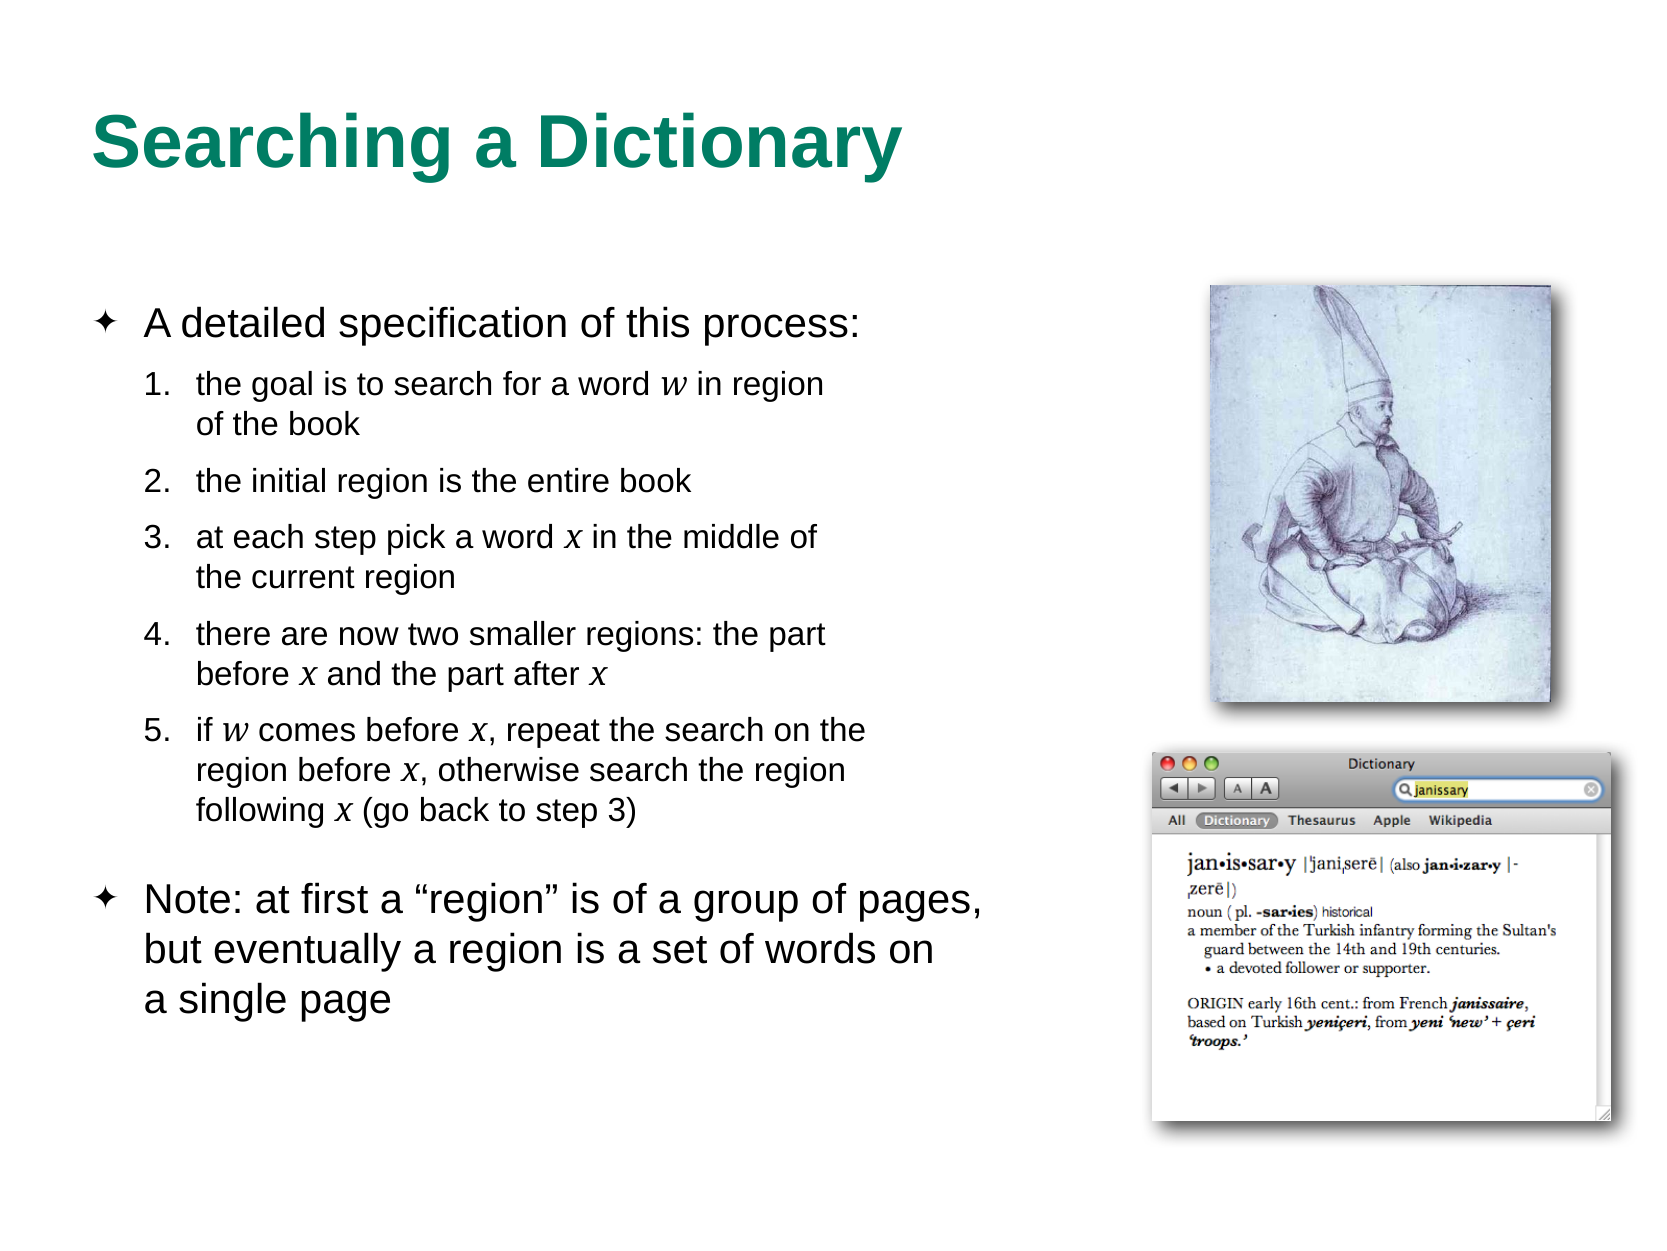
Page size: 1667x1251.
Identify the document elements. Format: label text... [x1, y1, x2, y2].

list A detailed specification of this process: the goal is to search for a word w in region of the book the initial region is the entire book at each step pick a word x in the middle of the current region there are now two smaller regions: the part before x and the part after x if w comes before x, repeat the search on the region before x, otherwise search the region following x (go back to step 3) Note: at first a “region” is of a group of pages, but eventually a region is a set of words on a single page [82, 286, 1543, 1161]
picture [1151, 751, 1611, 1121]
picture [1210, 285, 1551, 703]
title Searching a Dictionary [82, 32, 1543, 243]
